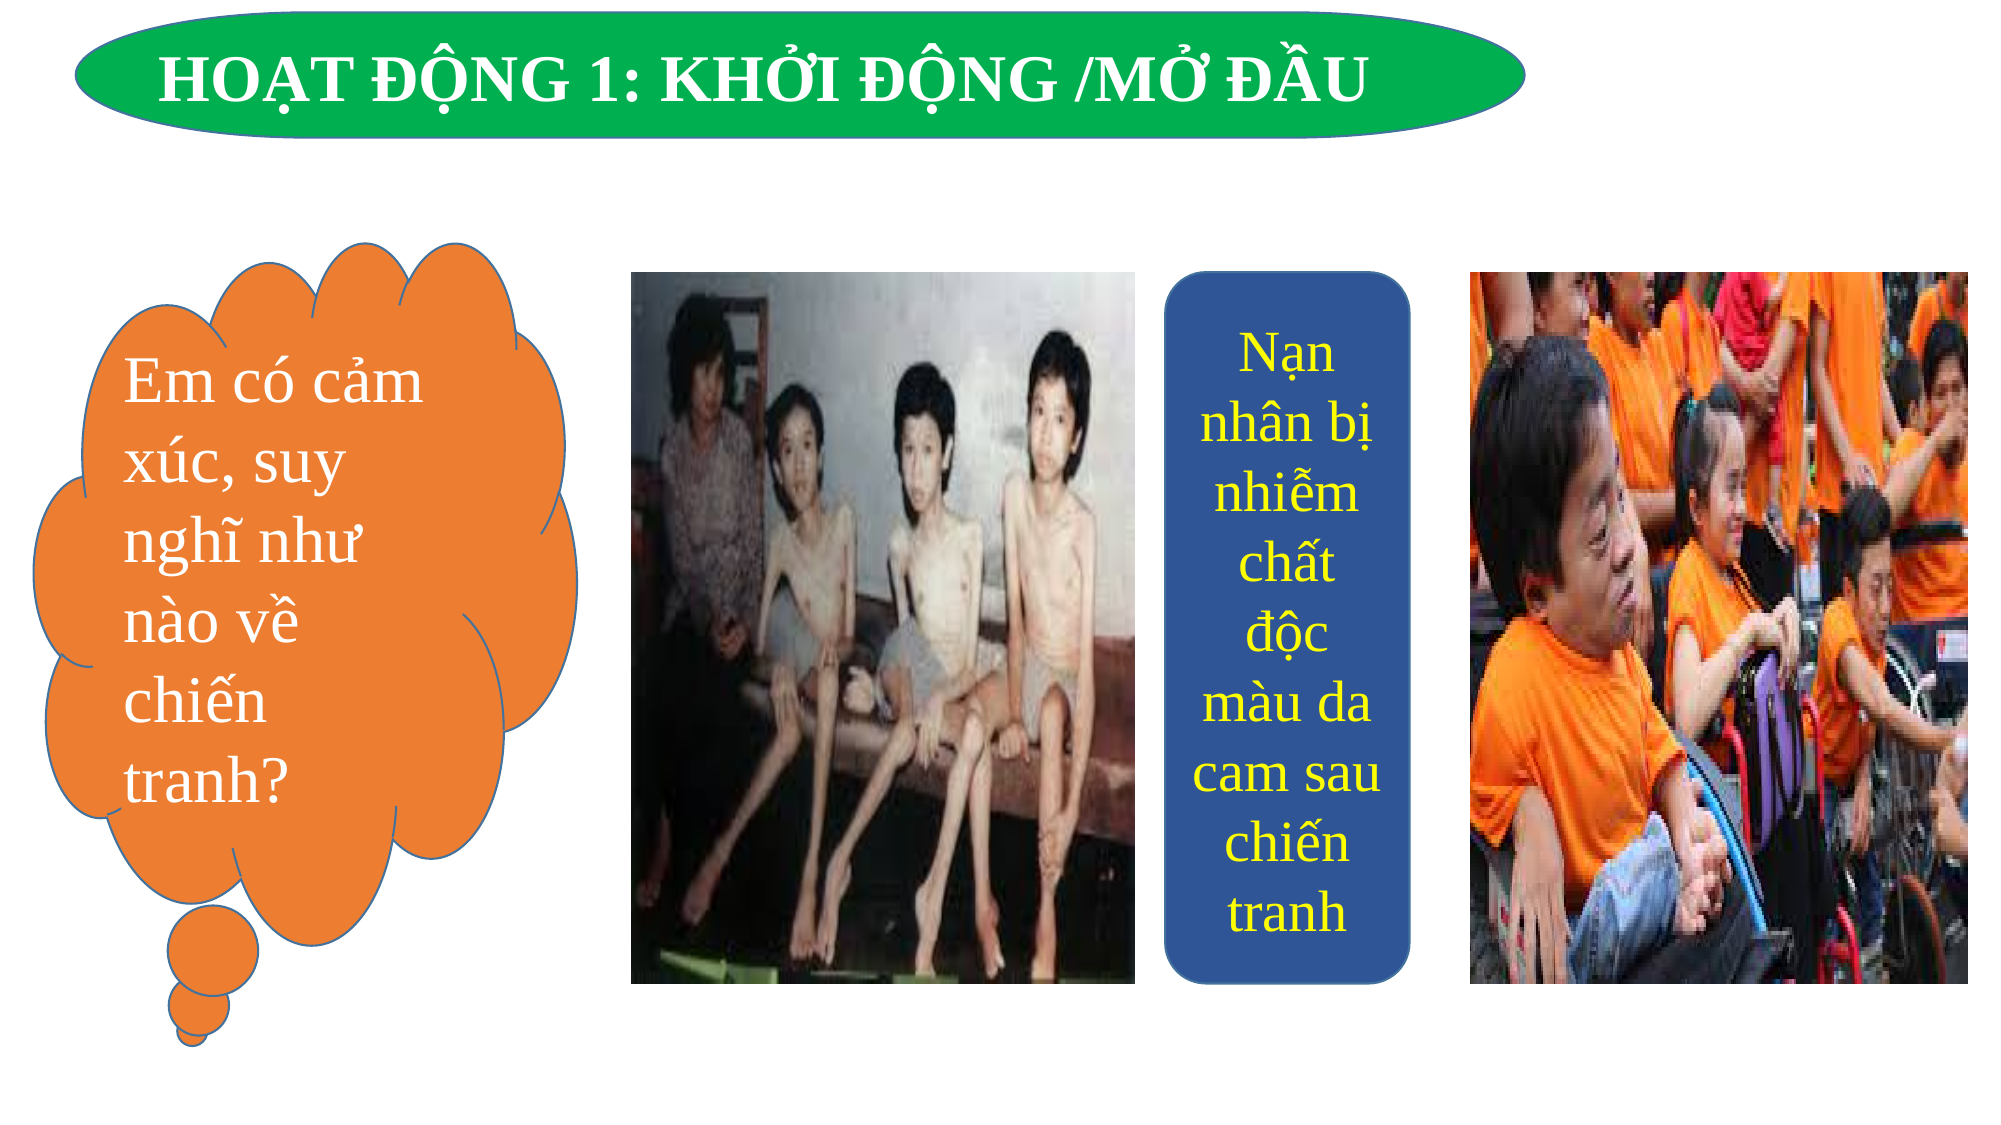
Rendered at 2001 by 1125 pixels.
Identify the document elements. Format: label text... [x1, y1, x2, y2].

text_box HOẠT ĐỘNG 1: KHỞI ĐỘNG /MỞ ĐẦU [74, 11, 1526, 139]
text_box Nạn nhân bị nhiễm chất độc màu da cam sau chiến tranh [1164, 271, 1411, 985]
text_box Em có cảm xúc, suy nghĩ như nào về chiến tranh? [32, 242, 579, 1048]
picture [1470, 272, 1968, 984]
picture [631, 272, 1136, 984]
